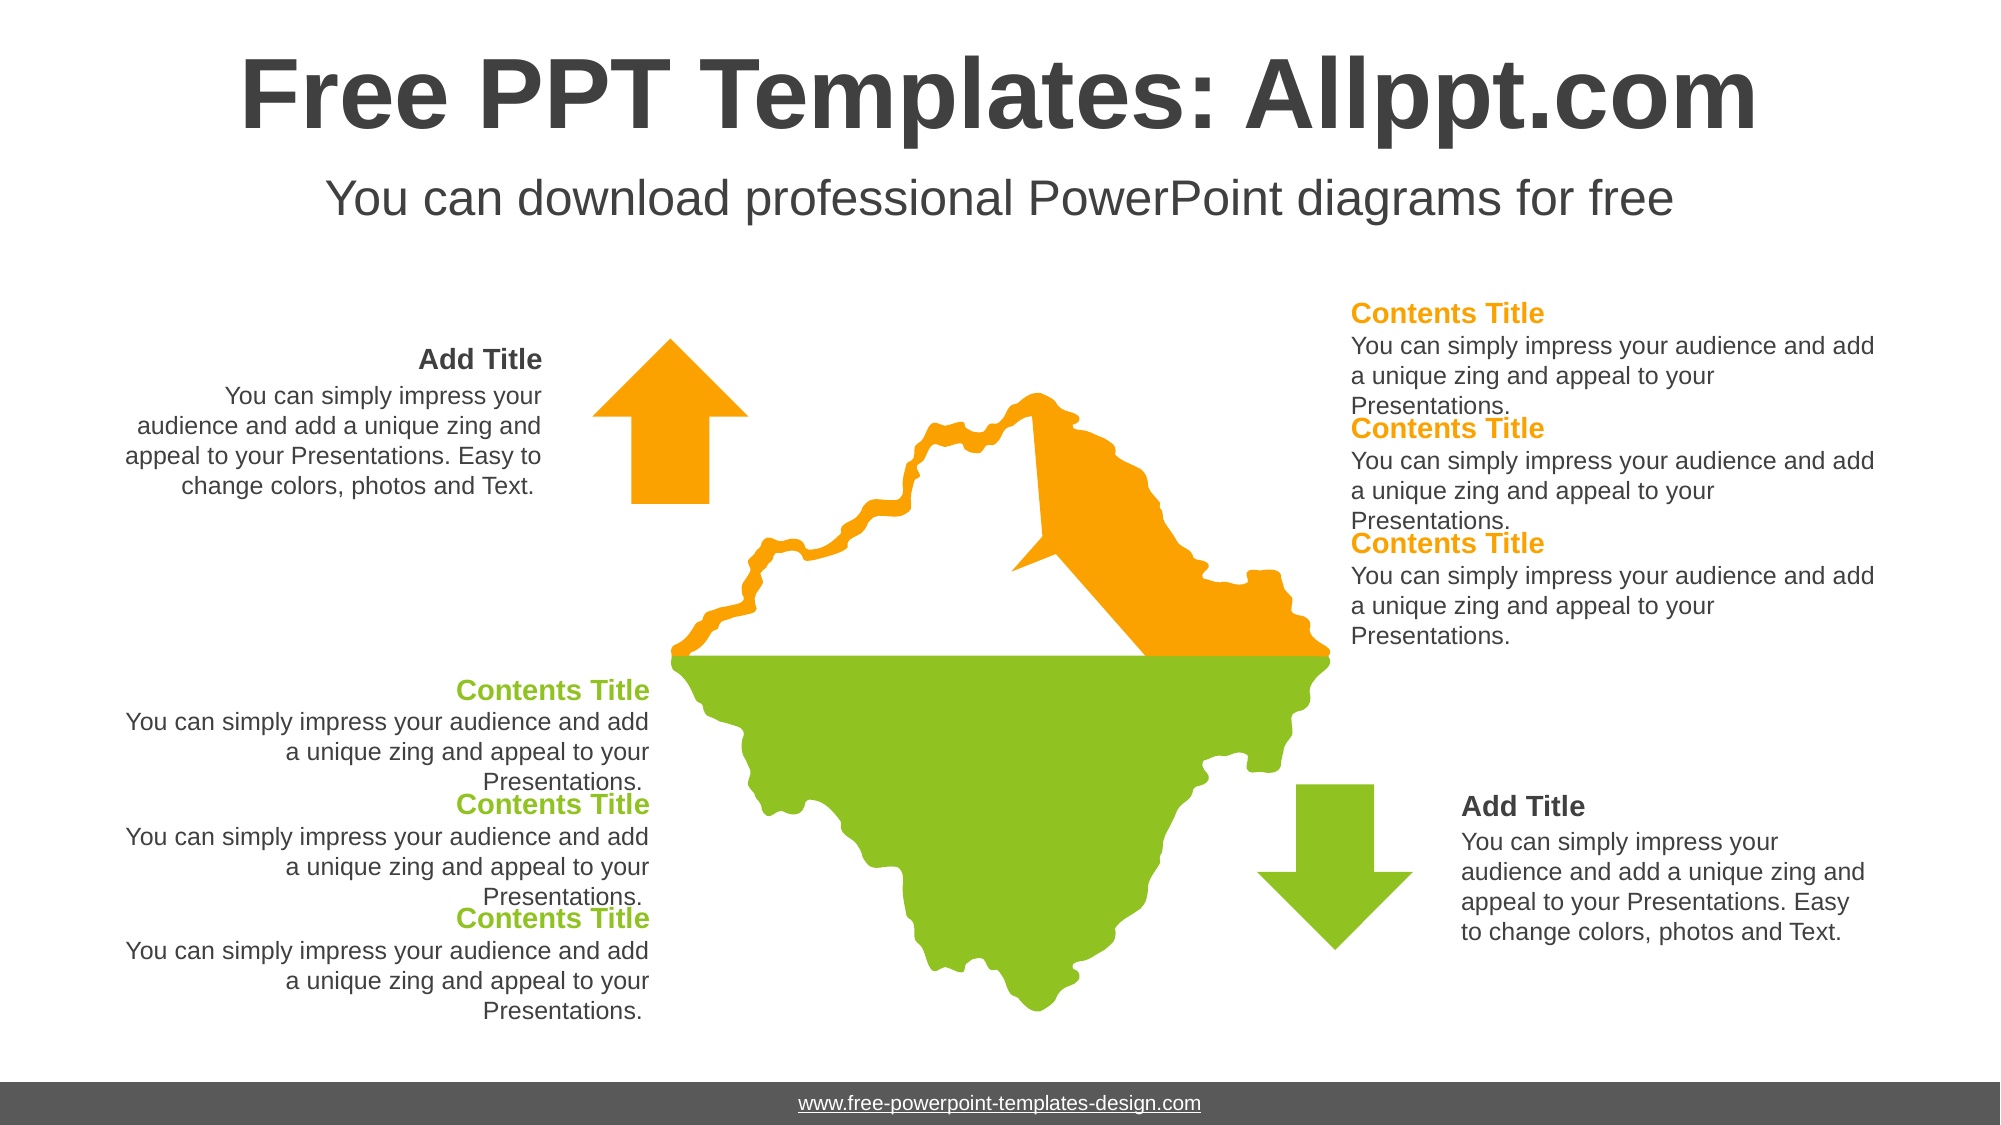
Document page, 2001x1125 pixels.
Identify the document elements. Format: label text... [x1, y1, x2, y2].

text_box [589, 337, 751, 506]
list You can download professional PowerPoint diagrams for free [0, 164, 2000, 234]
title Free PPT Templates: Allppt.com [0, 32, 2000, 161]
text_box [108, 333, 558, 509]
text_box [671, 392, 1331, 657]
text_box www.free-powerpoint-templates-design.com [0, 1082, 2000, 1123]
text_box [1335, 287, 1892, 628]
text_box [671, 655, 1331, 1012]
text_box [1254, 783, 1416, 952]
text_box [1446, 779, 1892, 955]
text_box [108, 663, 666, 1003]
